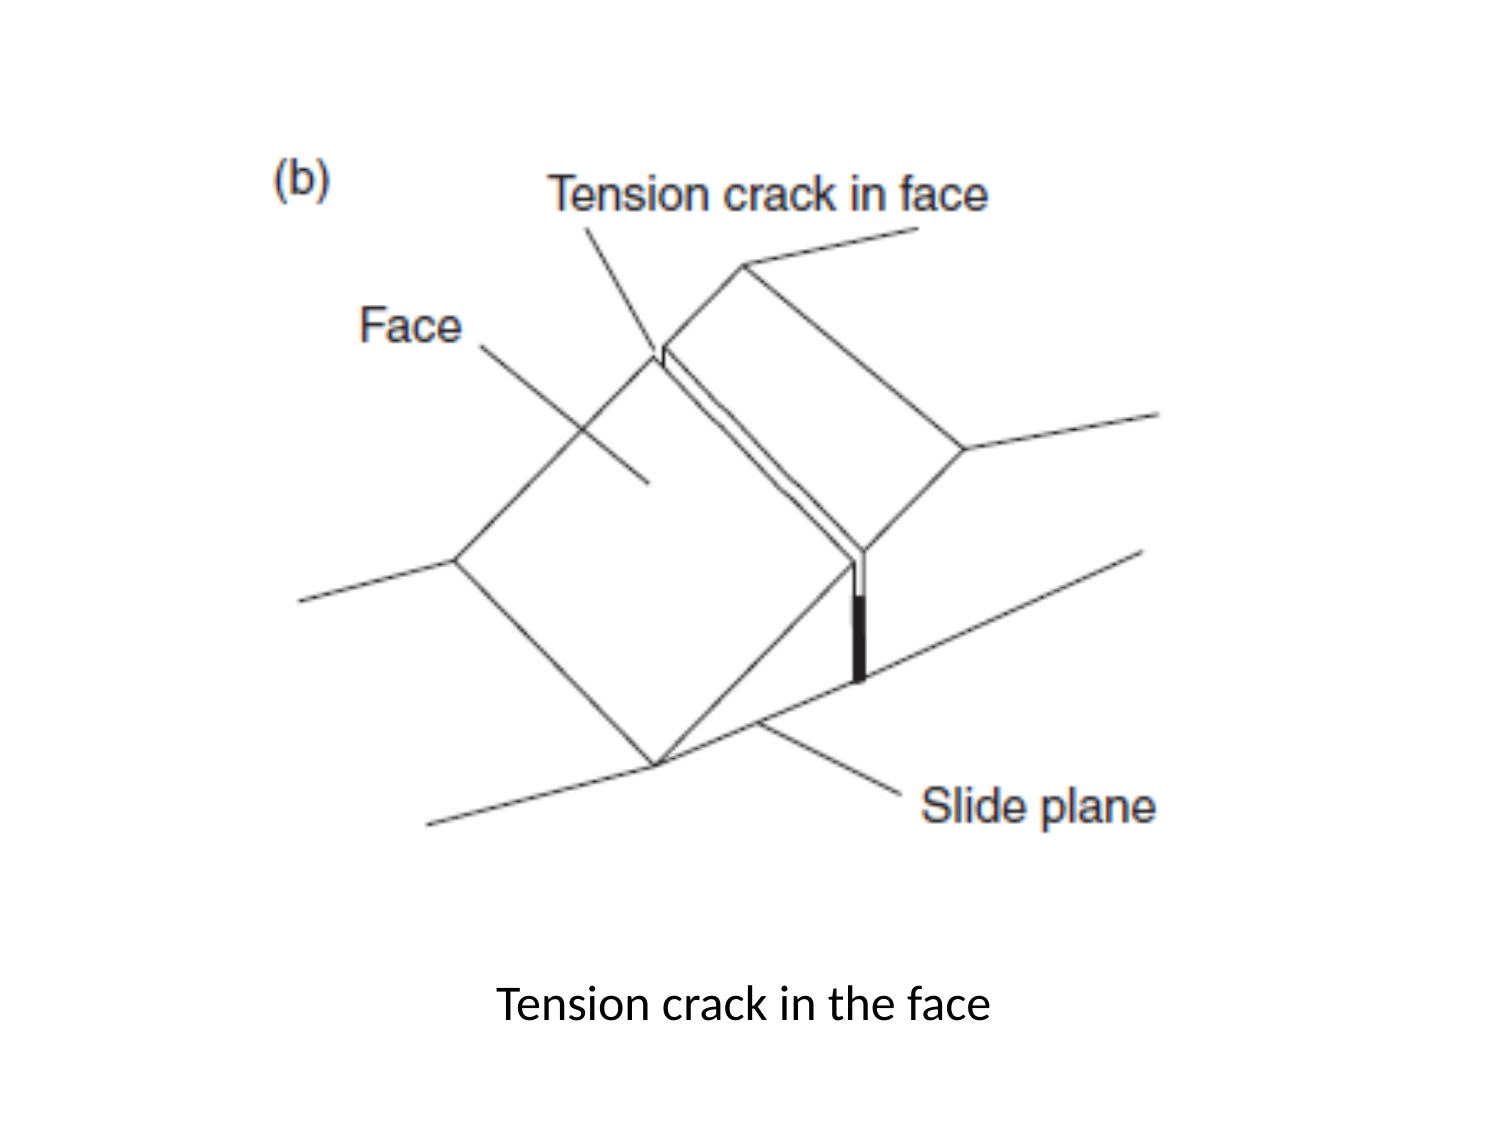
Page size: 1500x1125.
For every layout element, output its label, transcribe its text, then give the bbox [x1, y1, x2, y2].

picture [194, 100, 1313, 940]
list Tension crack in the face [294, 962, 1194, 1063]
